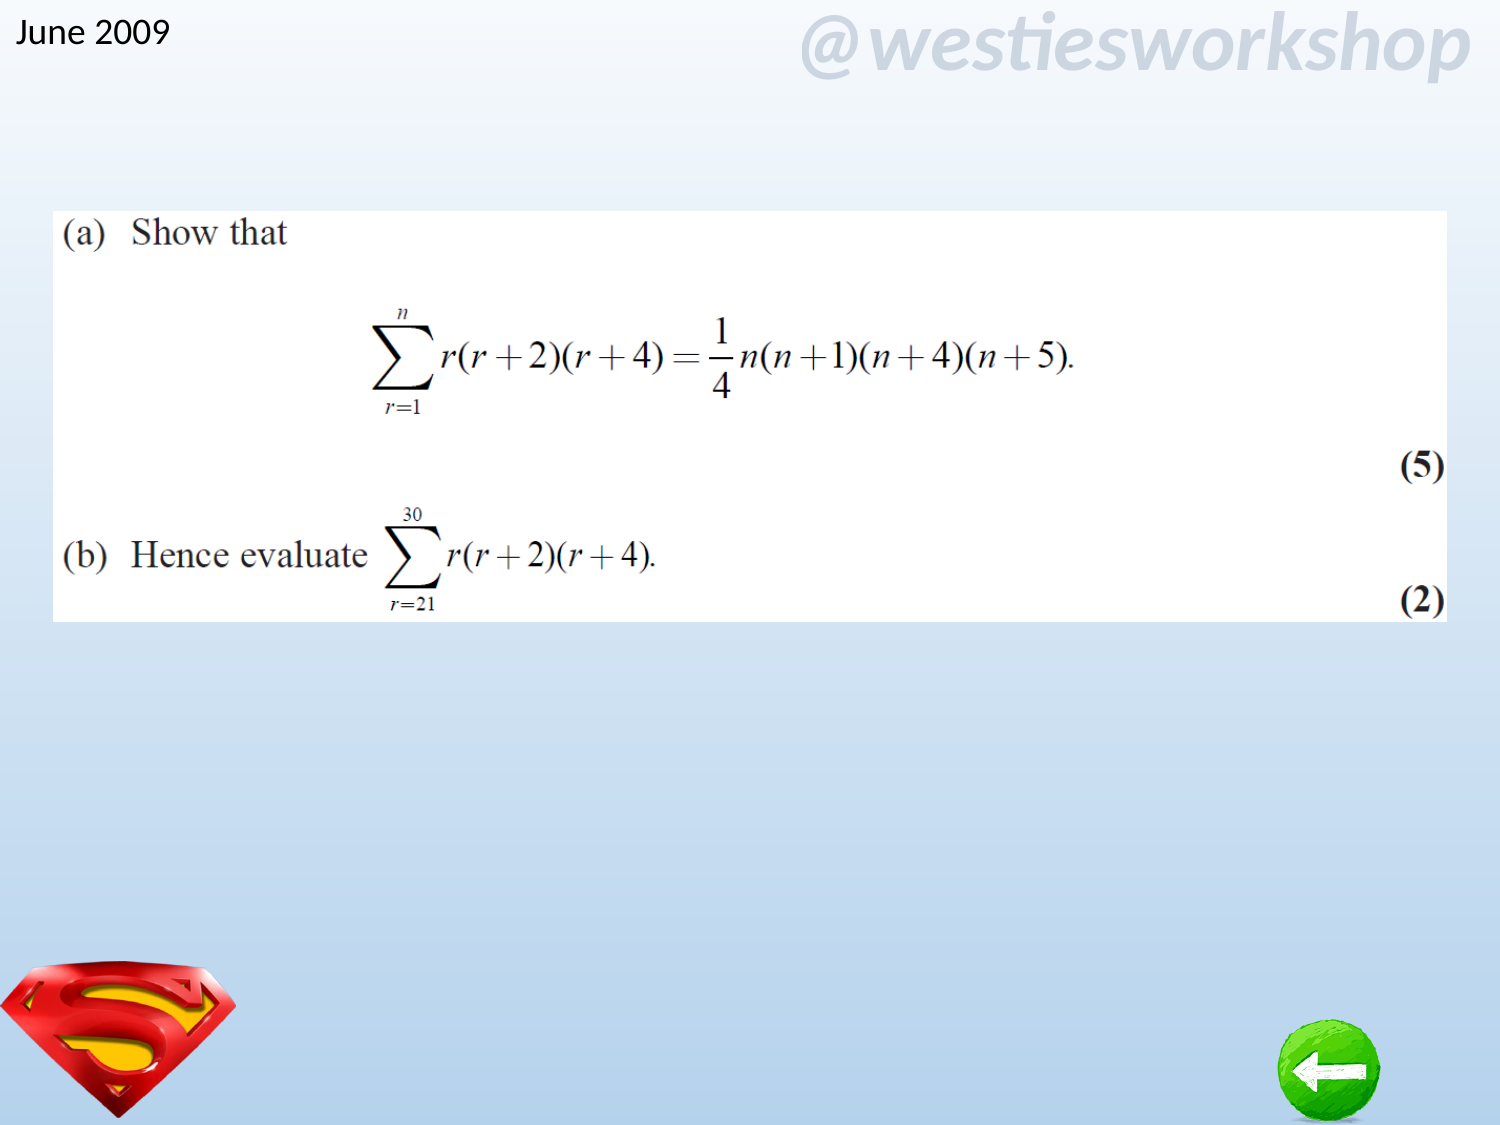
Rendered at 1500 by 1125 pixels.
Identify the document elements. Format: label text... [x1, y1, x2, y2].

picture [1275, 1019, 1382, 1125]
picture [0, 961, 236, 1118]
text_box June 2009 [1, 0, 186, 60]
picture [53, 211, 1447, 622]
